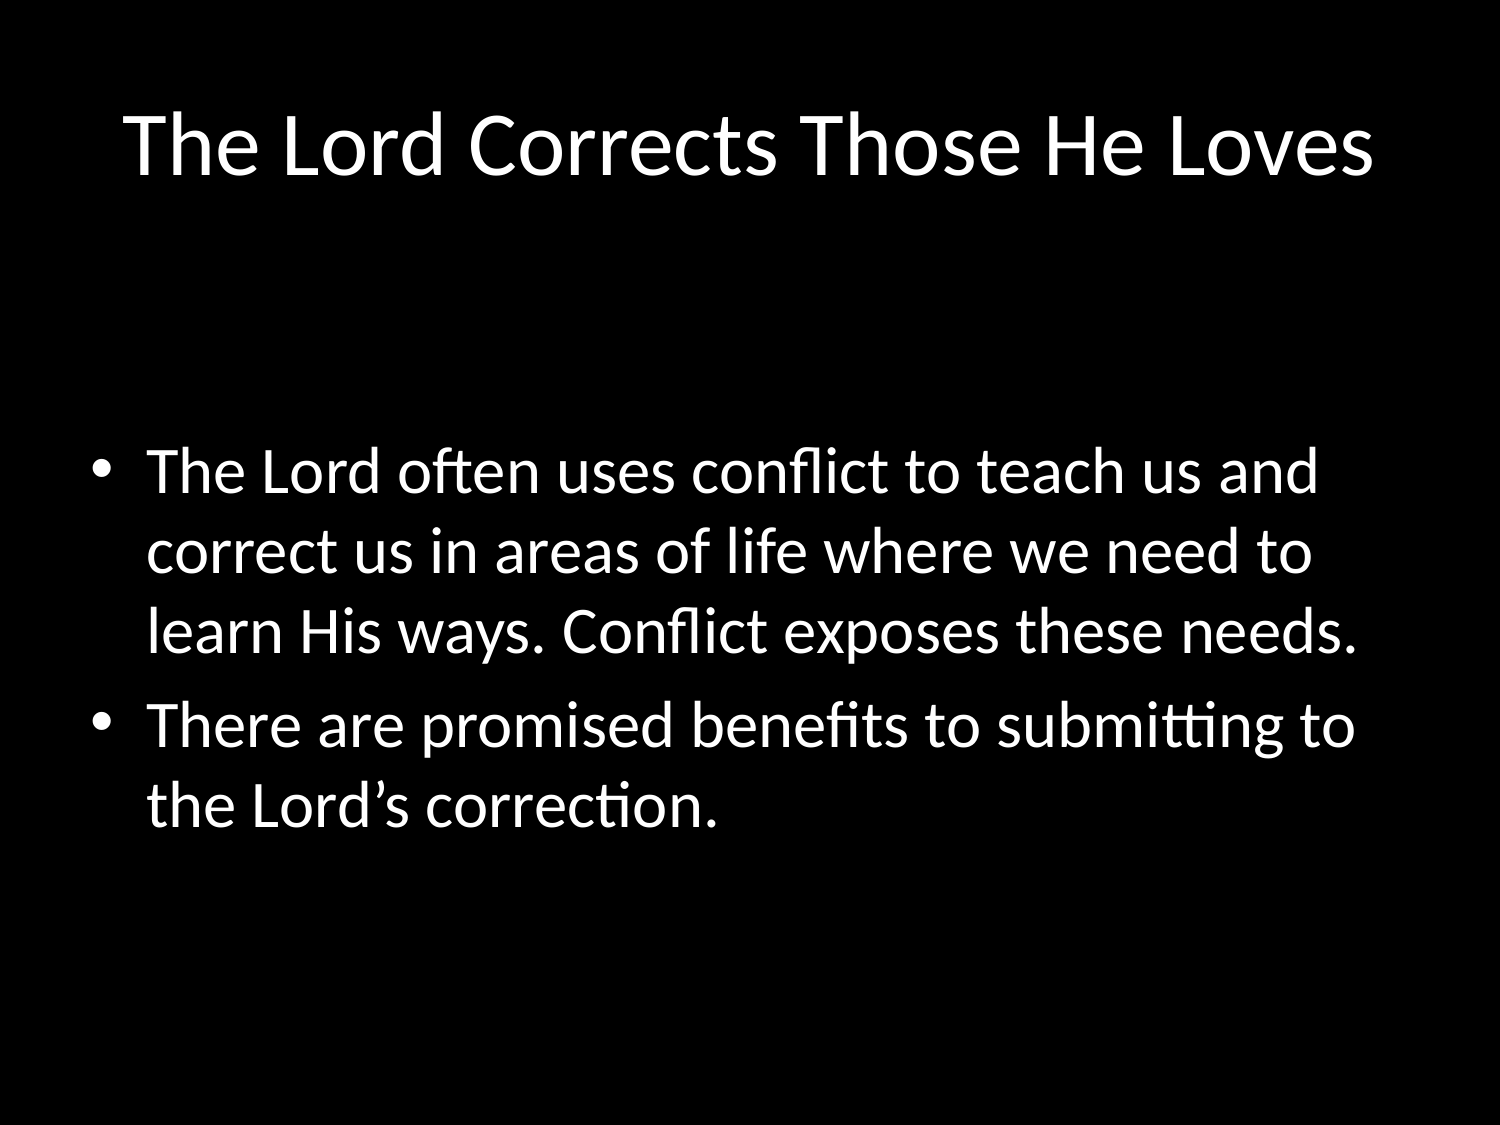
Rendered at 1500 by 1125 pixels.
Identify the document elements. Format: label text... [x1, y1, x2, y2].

title The Lord Corrects Those He Loves [75, 45, 1425, 233]
list The Lord often uses conflict to teach us and correct us in areas of life where we need to learn His ways. Conflict exposes these needs. There are promised benefits to submitting to the Lord’s correction. [75, 262, 1425, 1005]
